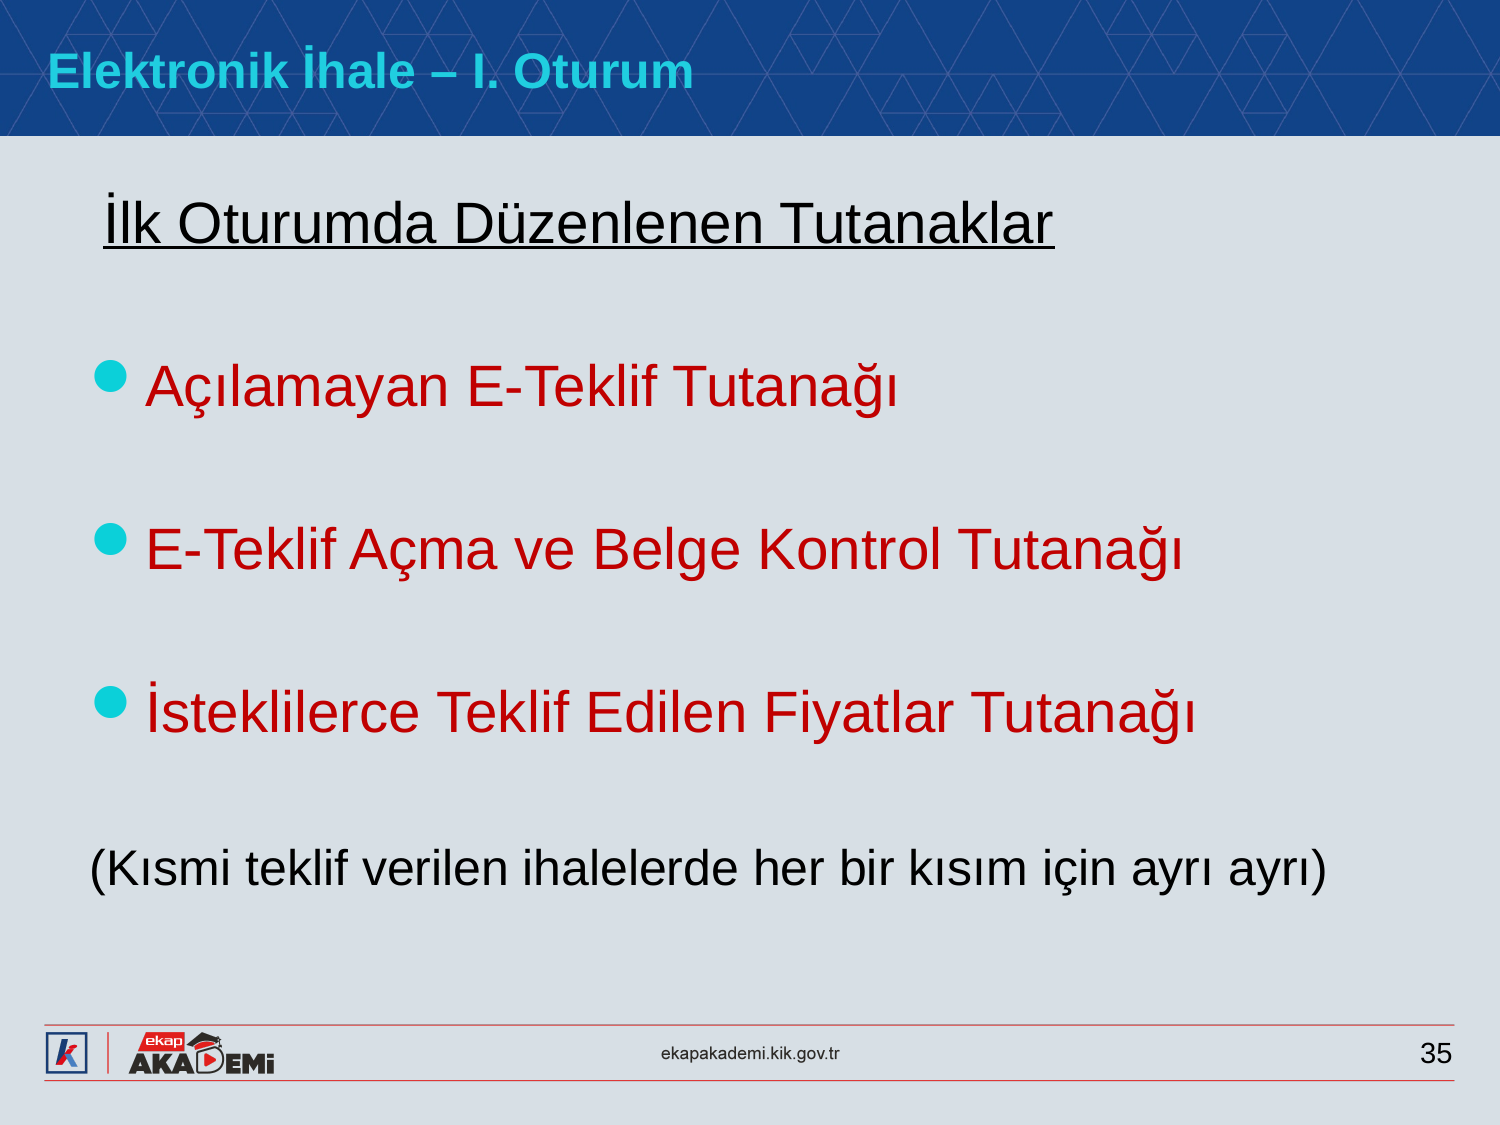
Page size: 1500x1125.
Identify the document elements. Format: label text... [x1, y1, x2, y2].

slide_number 35 [1275, 1031, 1453, 1073]
picture [0, 0, 1500, 136]
picture [0, 1020, 1500, 1125]
text_box İlk Oturumda Düzenlenen Tutanaklar Açılamayan E-Teklif Tutanağı E-Teklif Açma ve Belge Kontrol Tutanağı İsteklilerce Teklif Edilen Fiyatlar Tutanağı (Kısmi teklif verilen ihalelerde her bir kısım için ayrı ayrı) [74, 177, 1425, 1009]
title Elektronik İhale – I. Oturum [47, 34, 1453, 105]
